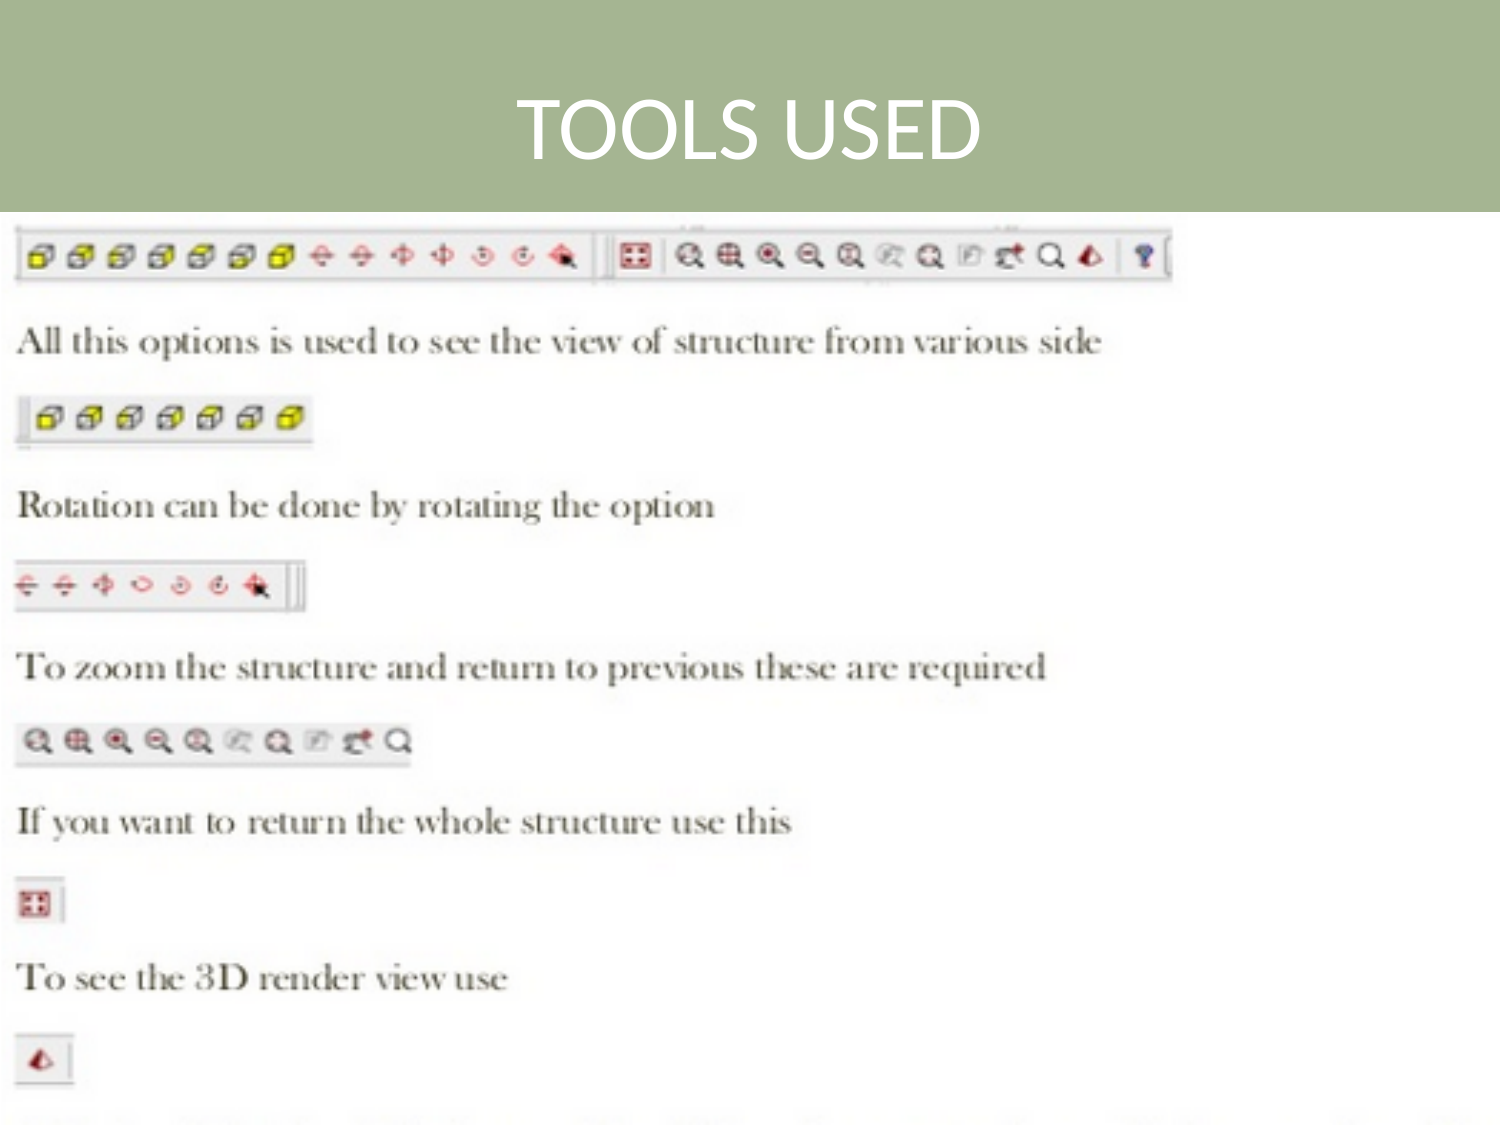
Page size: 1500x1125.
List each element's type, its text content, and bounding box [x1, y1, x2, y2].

title TOOLS USED [75, 45, 1425, 200]
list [0, 212, 1500, 1125]
